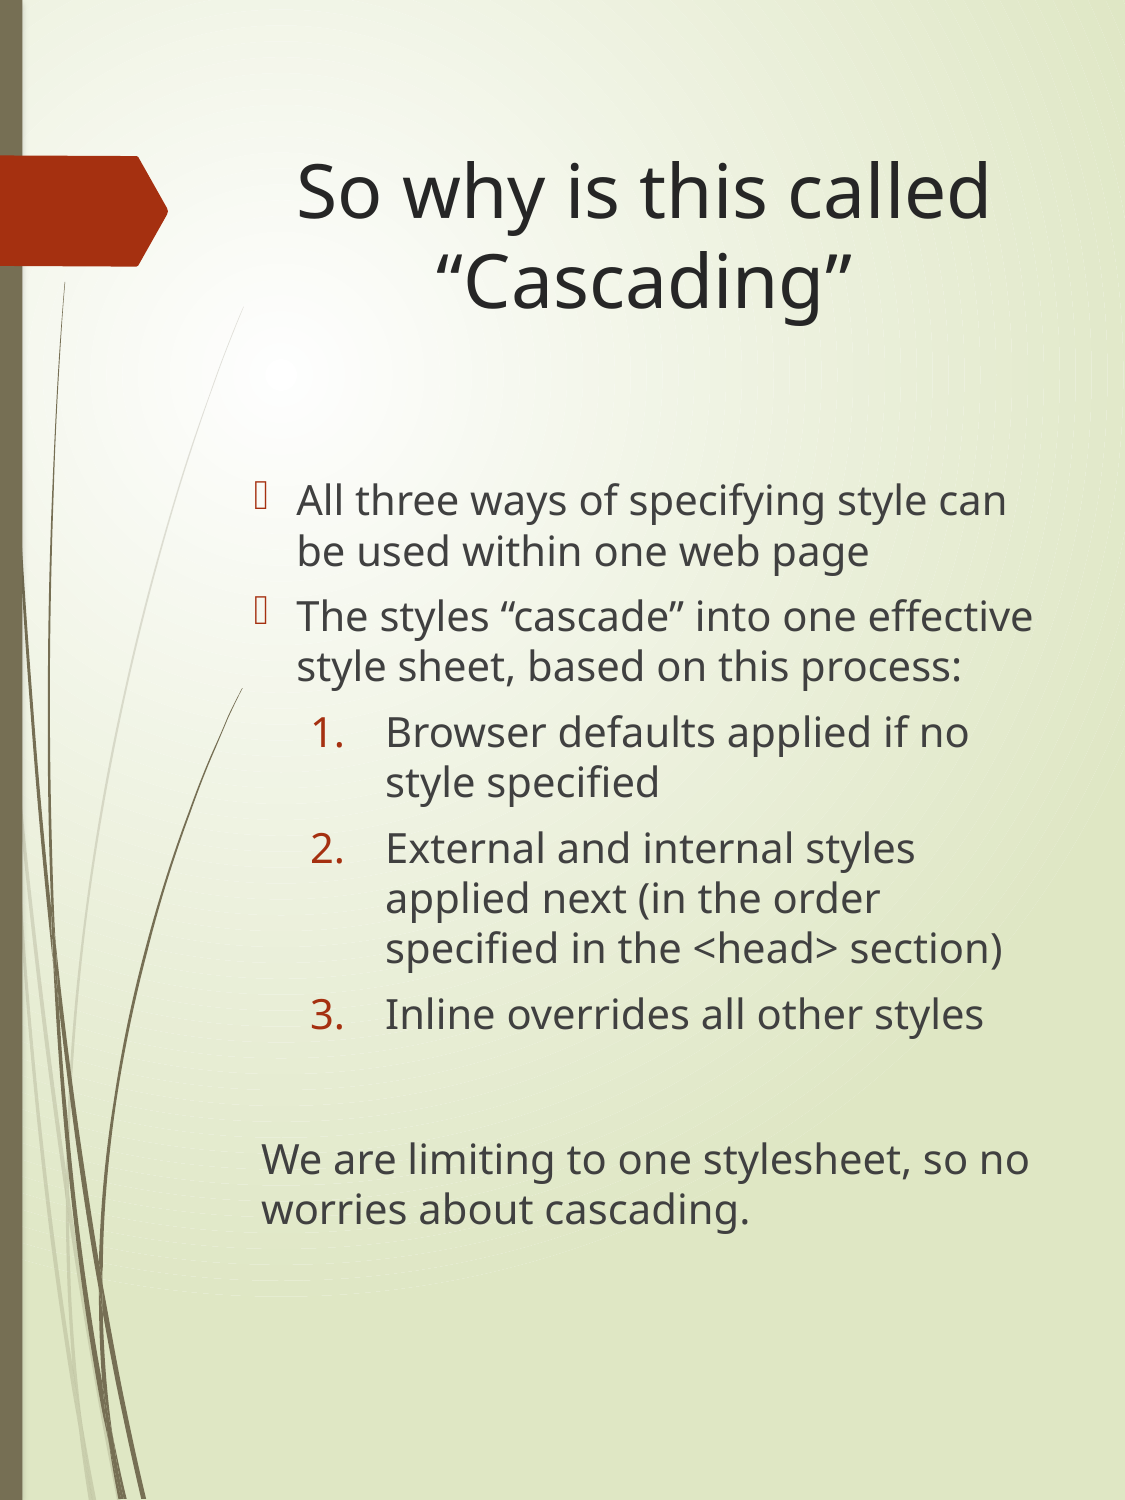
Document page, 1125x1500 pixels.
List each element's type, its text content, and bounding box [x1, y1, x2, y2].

list All three ways of specifying style can be used within one web page The styles “cascade” into one effective style sheet, based on this process: Browser defaults applied if no style specified External and internal styles applied next (in the order specified in the <head> section) Inline overrides all other styles We are limiting to one stylesheet, so no worries about cascading. [238, 466, 1050, 1293]
title So why is this called “Cascading” [239, 136, 1050, 417]
